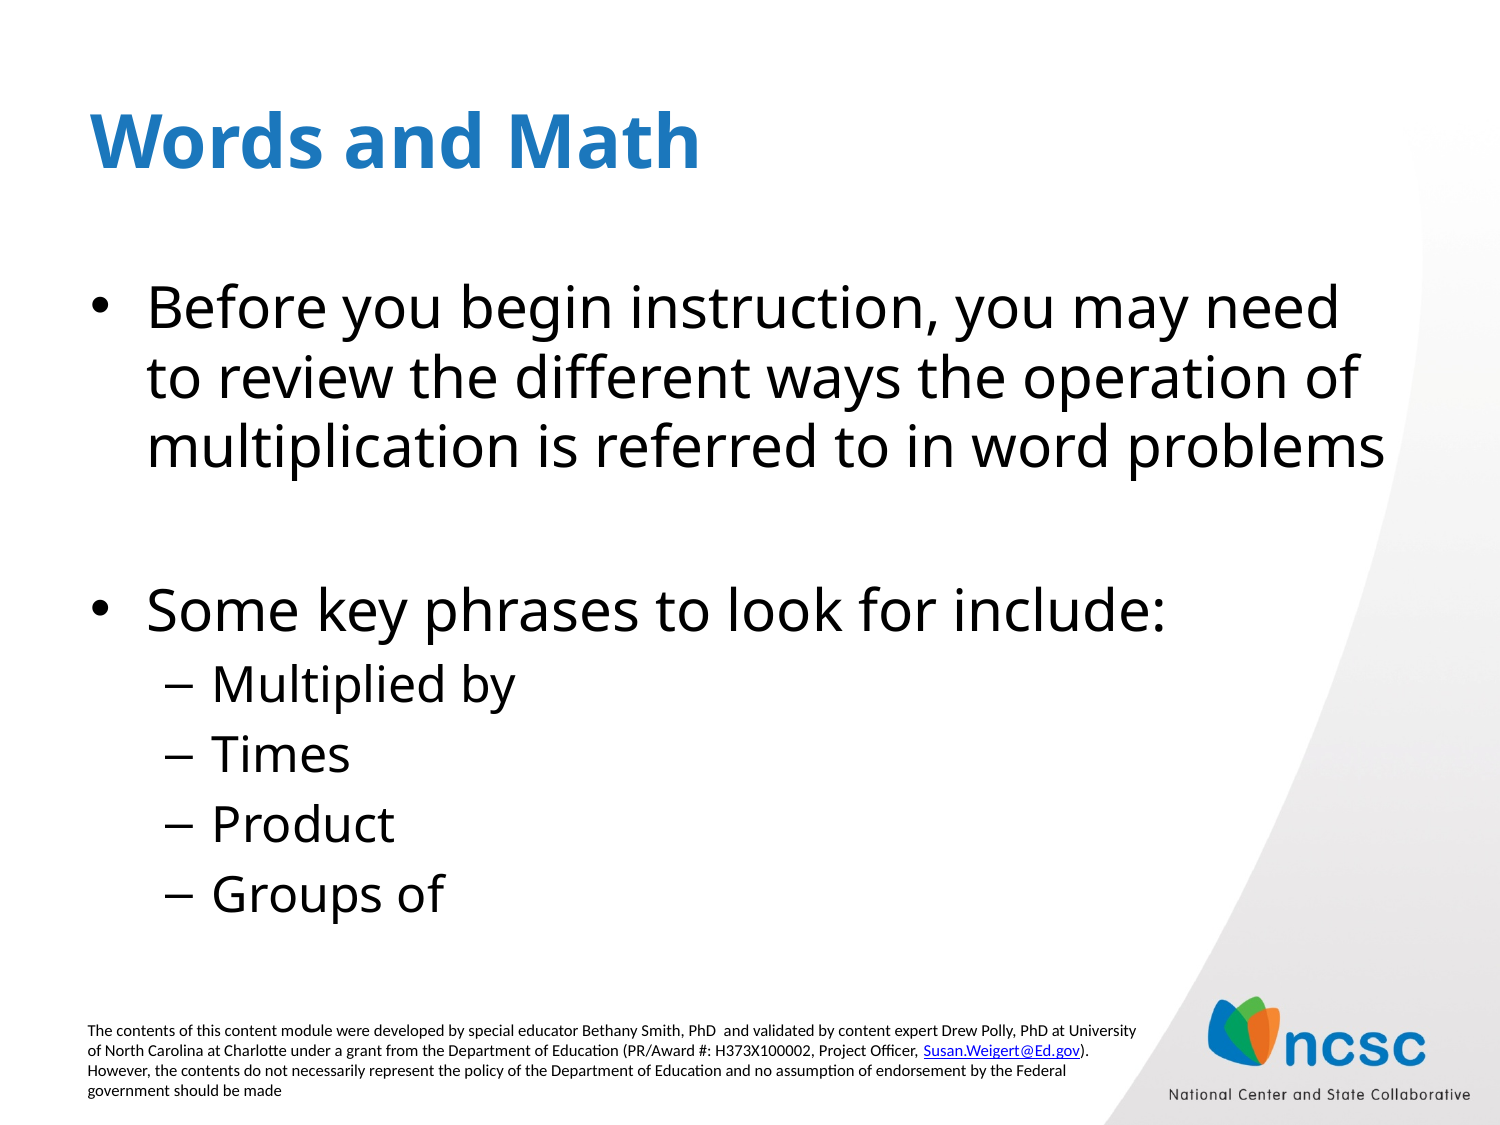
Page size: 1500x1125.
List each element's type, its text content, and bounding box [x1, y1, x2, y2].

picture [0, 0, 1500, 1125]
text_box The contents of this content module were developed by special educator Bethany Smith, PhD and validated by content expert Drew Polly, PhD at University of North Carolina at Charlotte under a grant from the Department of Education (PR/Award #: H373X100002, Project Officer, Susan.Weigert@Ed.gov). However, the contents do not necessarily represent the policy of the Department of Education and no assumption of endorsement by the Federal government should be made [87, 1024, 1150, 1100]
title Words and Math [74, 44, 1426, 233]
list Before you begin instruction, you may need to review the different ways the operation of multiplication is referred to in word problems Some key phrases to look for include: Multiplied by Times Product Groups of [74, 262, 1426, 1006]
